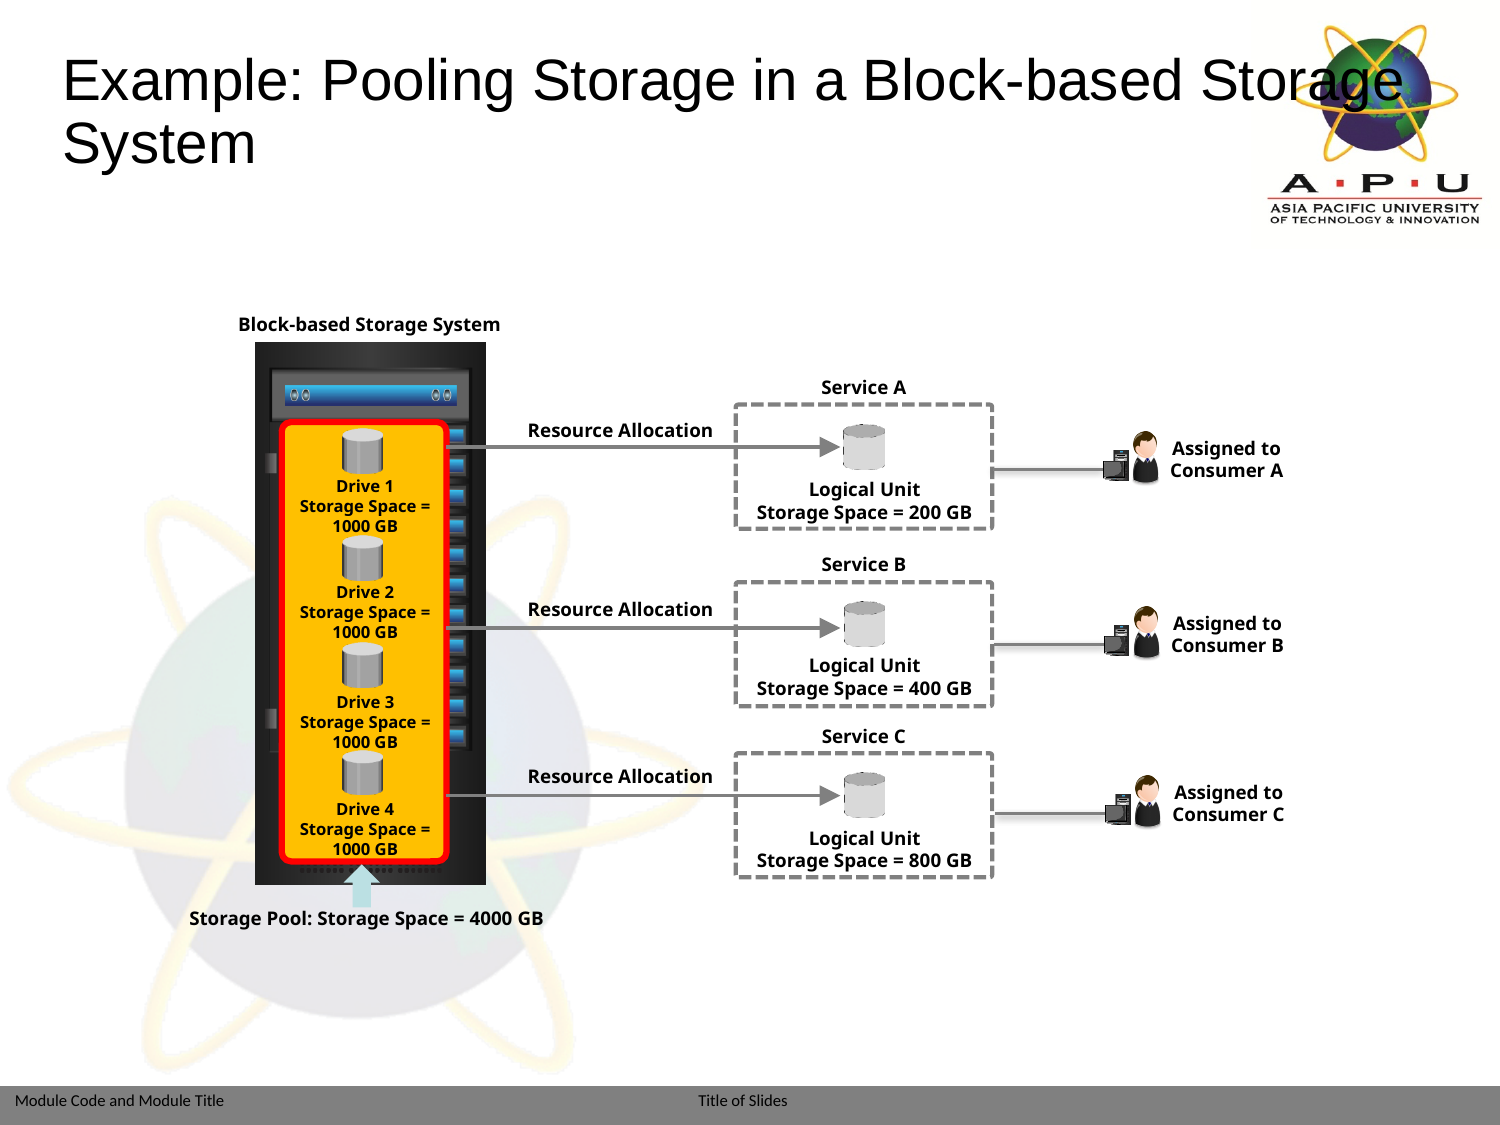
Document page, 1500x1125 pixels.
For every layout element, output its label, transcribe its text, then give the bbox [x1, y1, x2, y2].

title Example: Pooling Storage in a Block-based Storage System [62, 50, 1450, 150]
footer Module: Virtual Layer [424, 1083, 1276, 1113]
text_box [139, 305, 1308, 938]
picture [1251, 0, 1500, 249]
